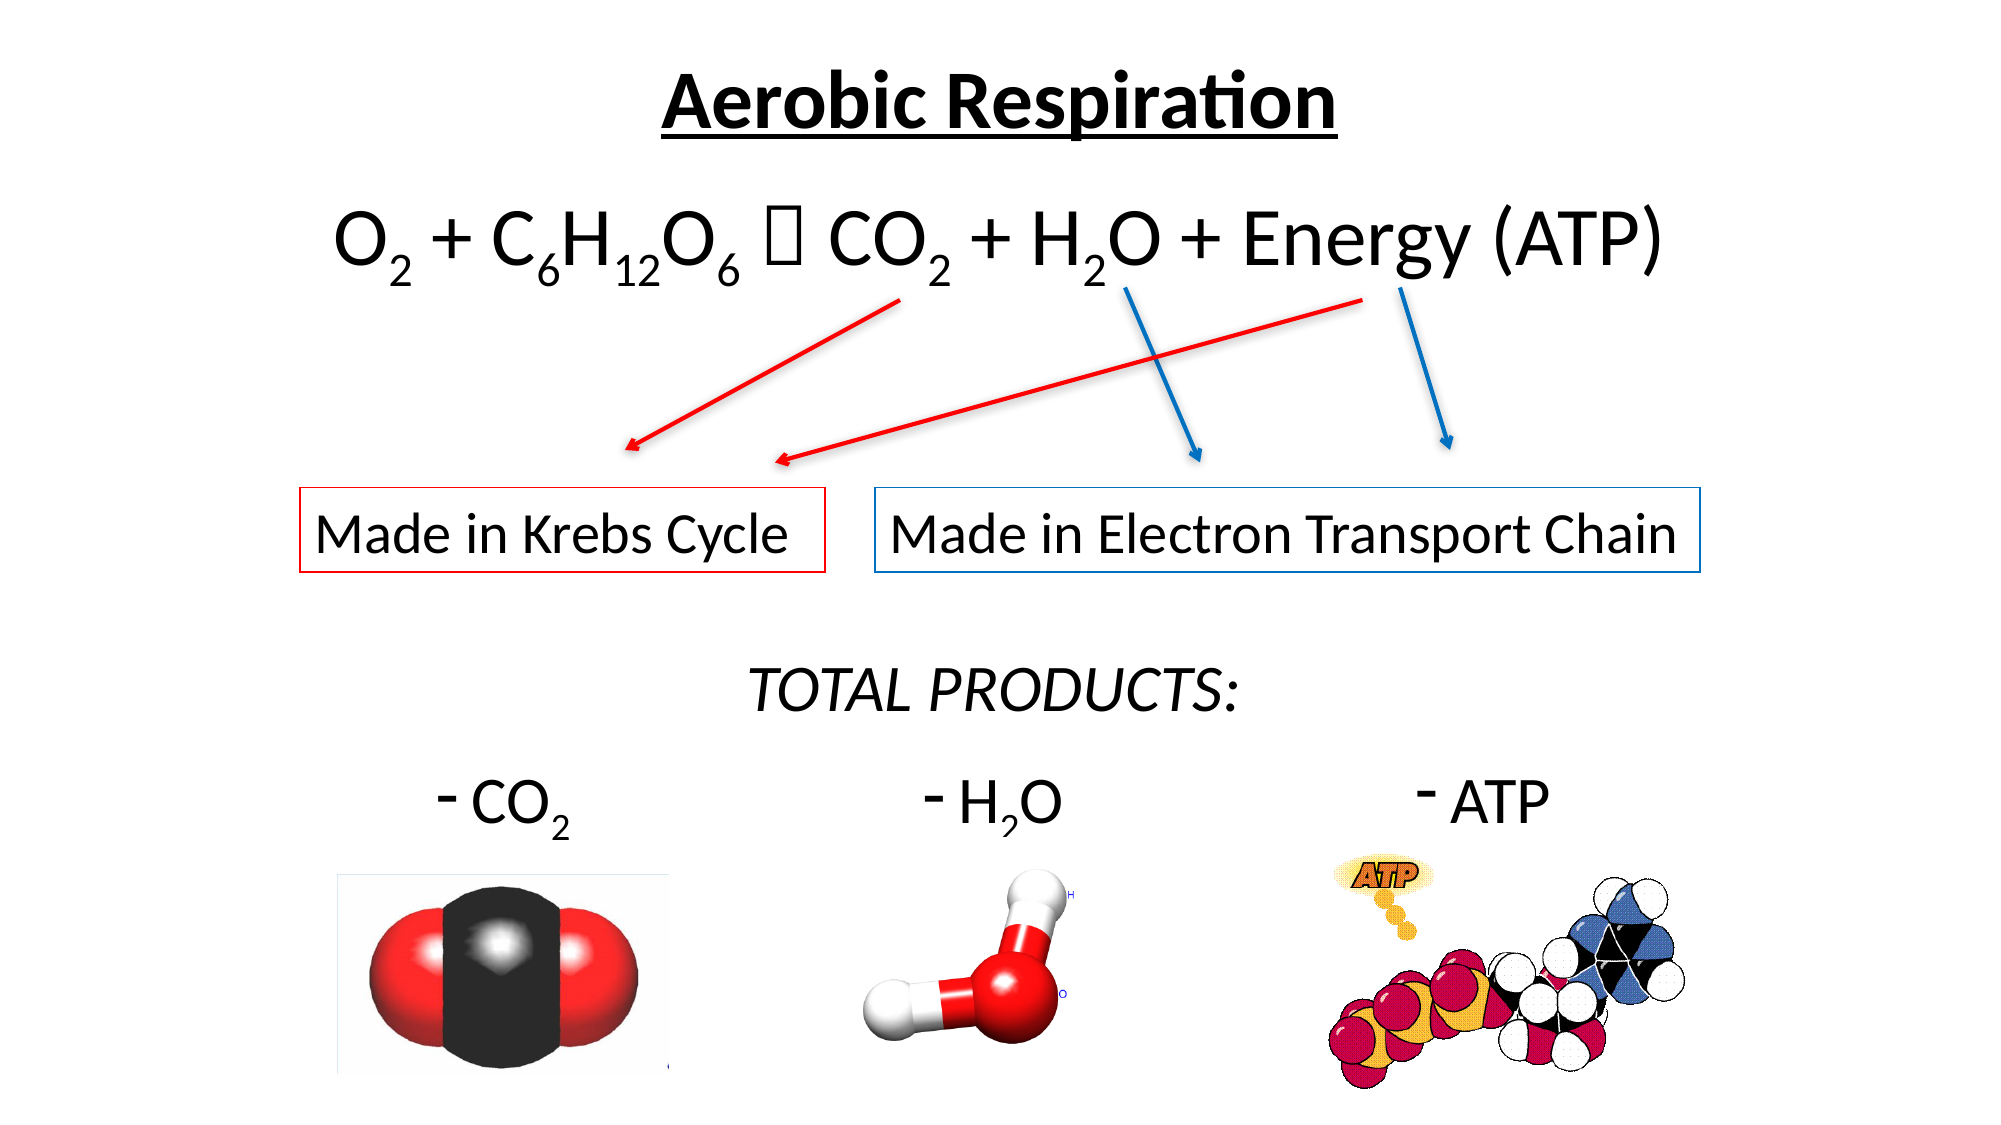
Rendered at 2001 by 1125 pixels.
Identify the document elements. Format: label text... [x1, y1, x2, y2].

text_box Made in Krebs Cycle [299, 487, 825, 573]
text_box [1343, 343, 1507, 394]
picture [337, 874, 669, 1074]
text_box Aerobic Respiration [249, 37, 1750, 153]
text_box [624, 299, 774, 450]
text_box O2 + C6H12O6  CO2 + H2O + Energy (ATP) [249, 174, 1750, 304]
picture [799, 837, 1134, 1088]
text_box TOTAL PRODUCTS: [252, 637, 1750, 733]
picture [1324, 849, 1688, 1094]
text_box CO2 H2O ATP [249, 749, 1750, 1125]
text_box Made in Electron Transport Chain [874, 487, 1700, 573]
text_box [774, 299, 1363, 463]
